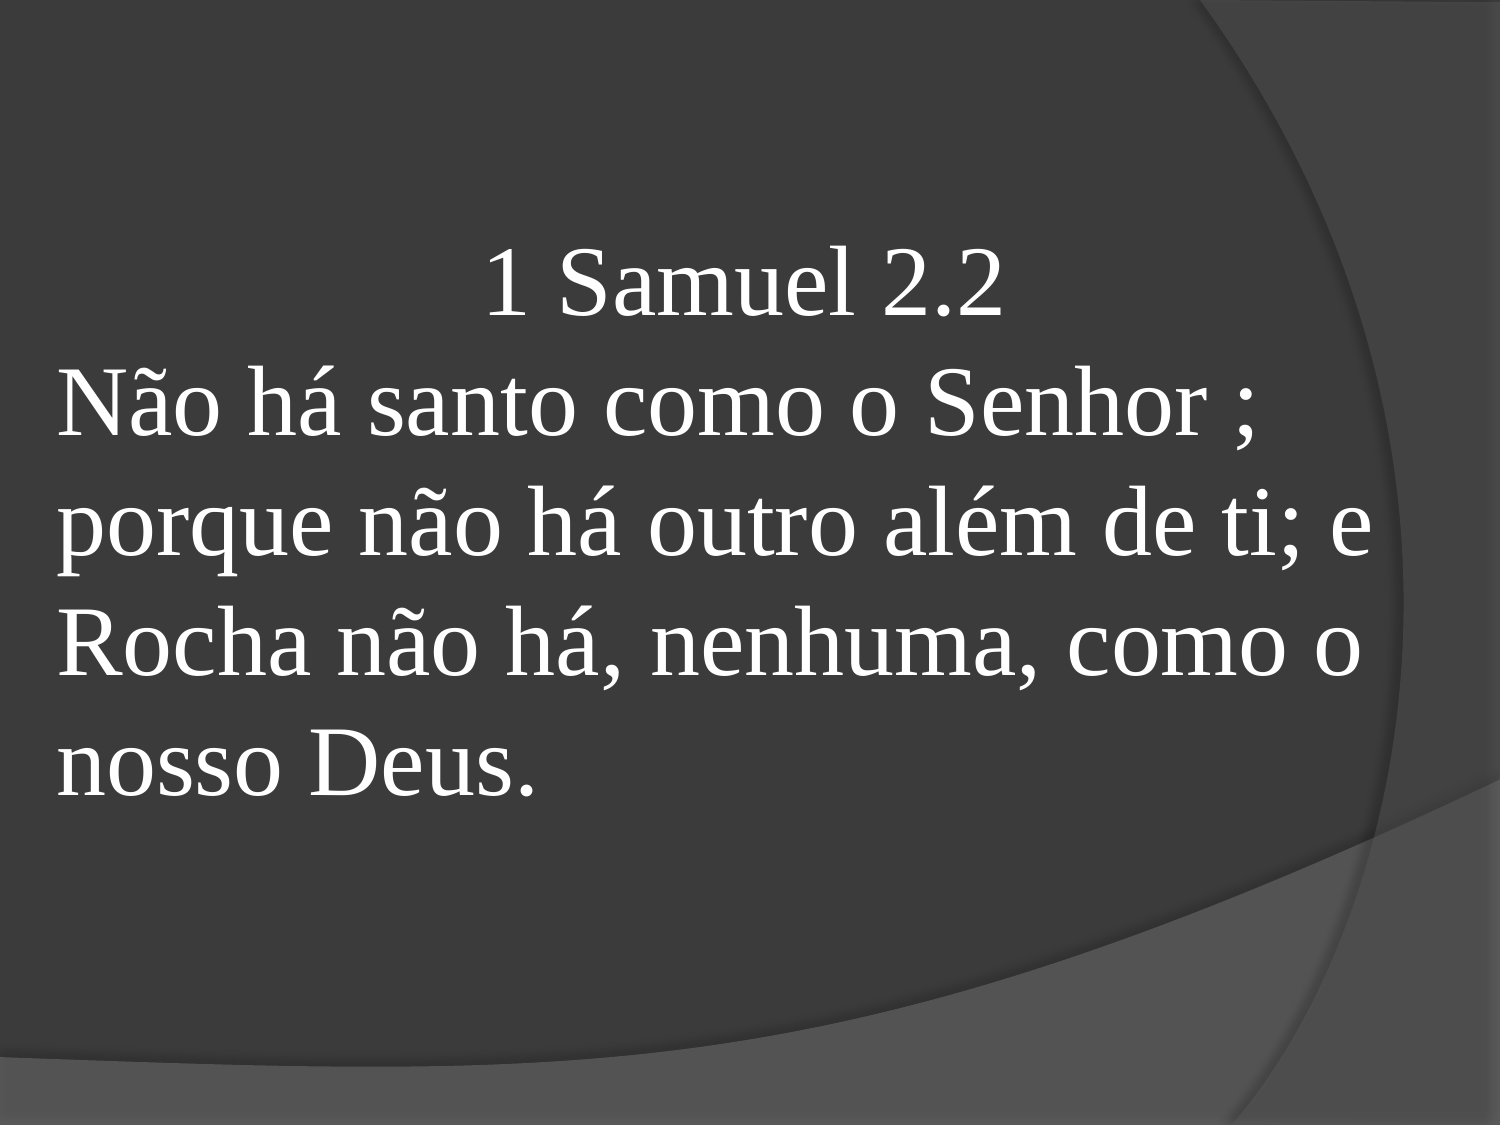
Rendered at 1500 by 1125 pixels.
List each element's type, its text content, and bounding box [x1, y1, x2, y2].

text_box 1 Samuel 2.2 Não há santo como o Senhor ; porque não há outro além de ti; e Rocha não há, nenhuma, como o nosso Deus. [41, 208, 1447, 1125]
